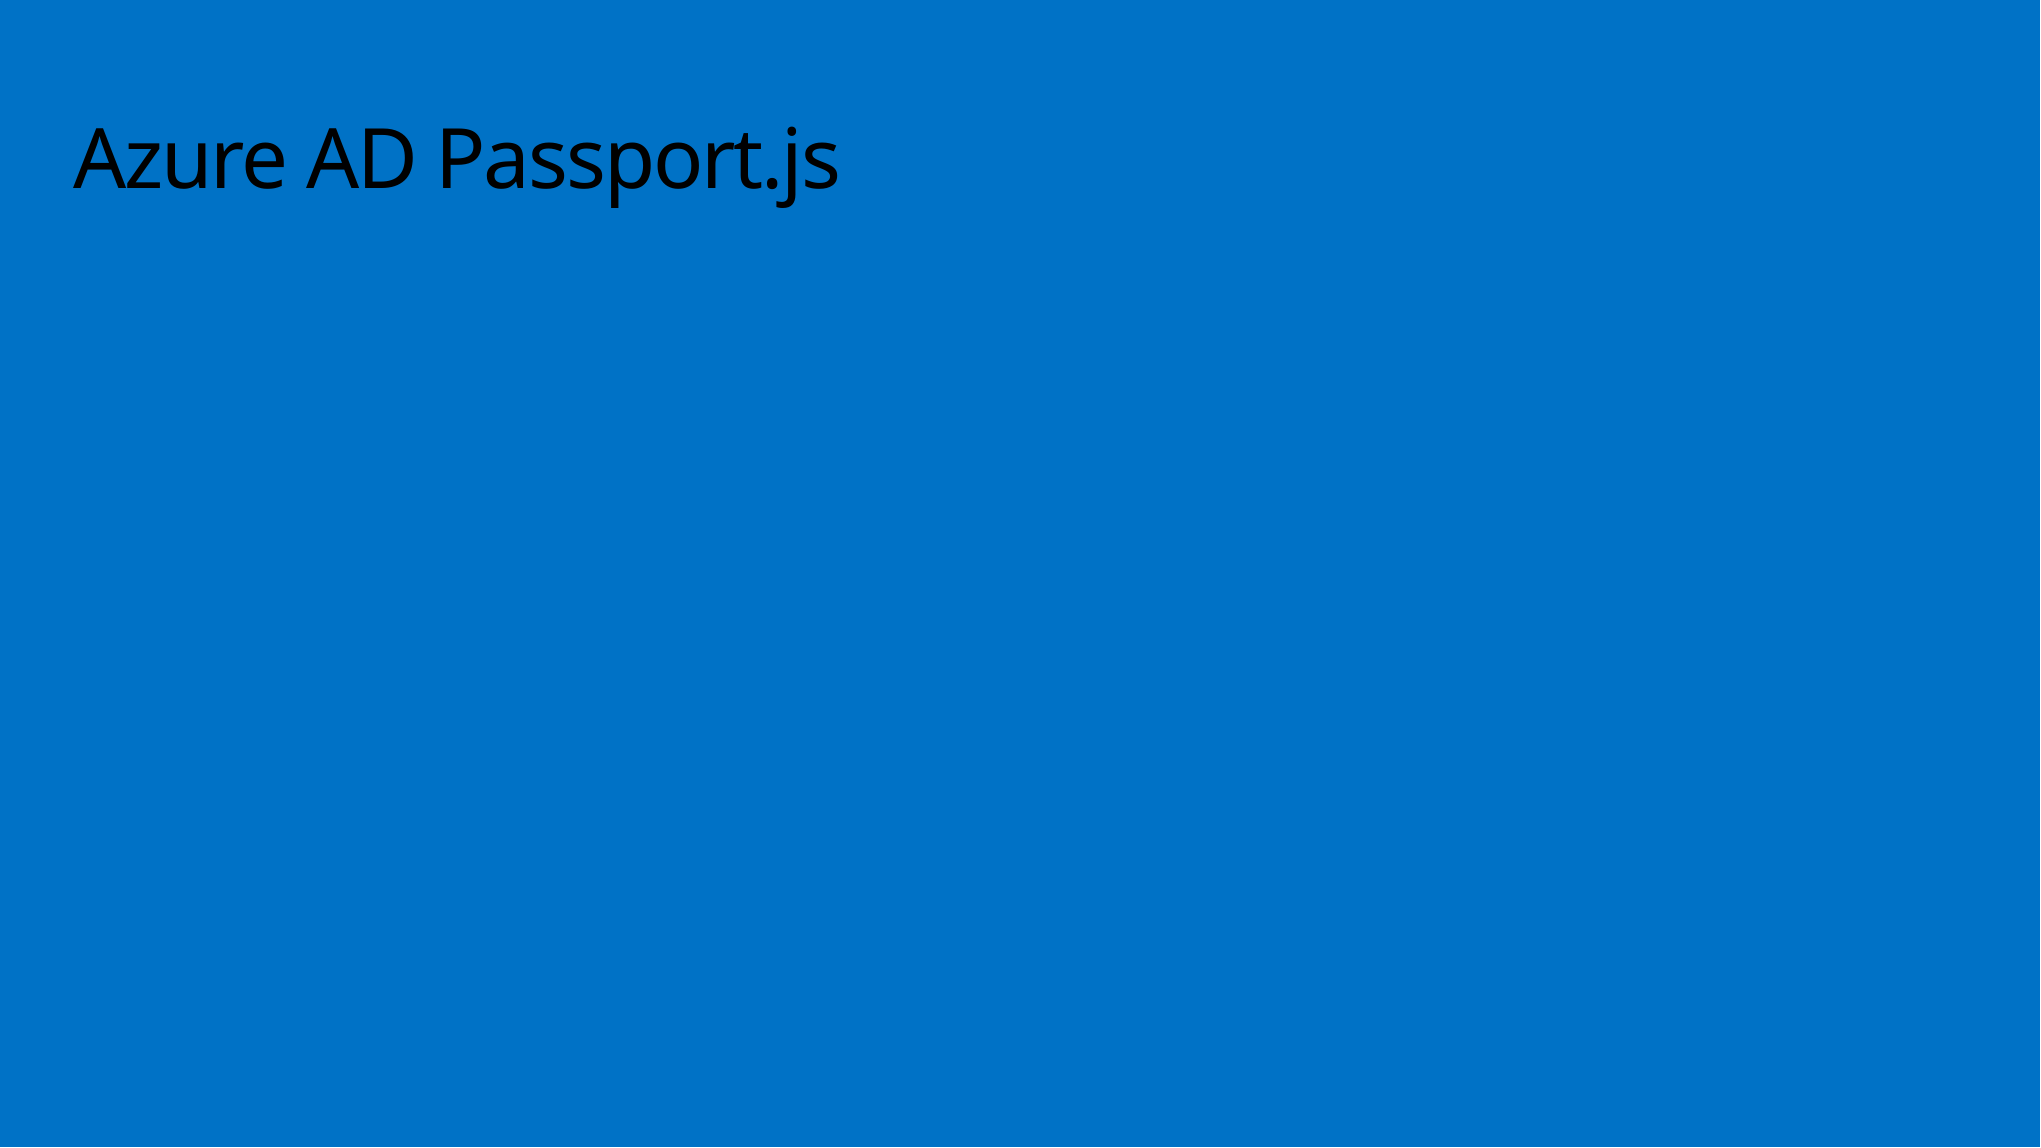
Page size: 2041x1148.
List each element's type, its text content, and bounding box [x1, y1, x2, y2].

title Azure AD Passport.js [49, 101, 1699, 553]
